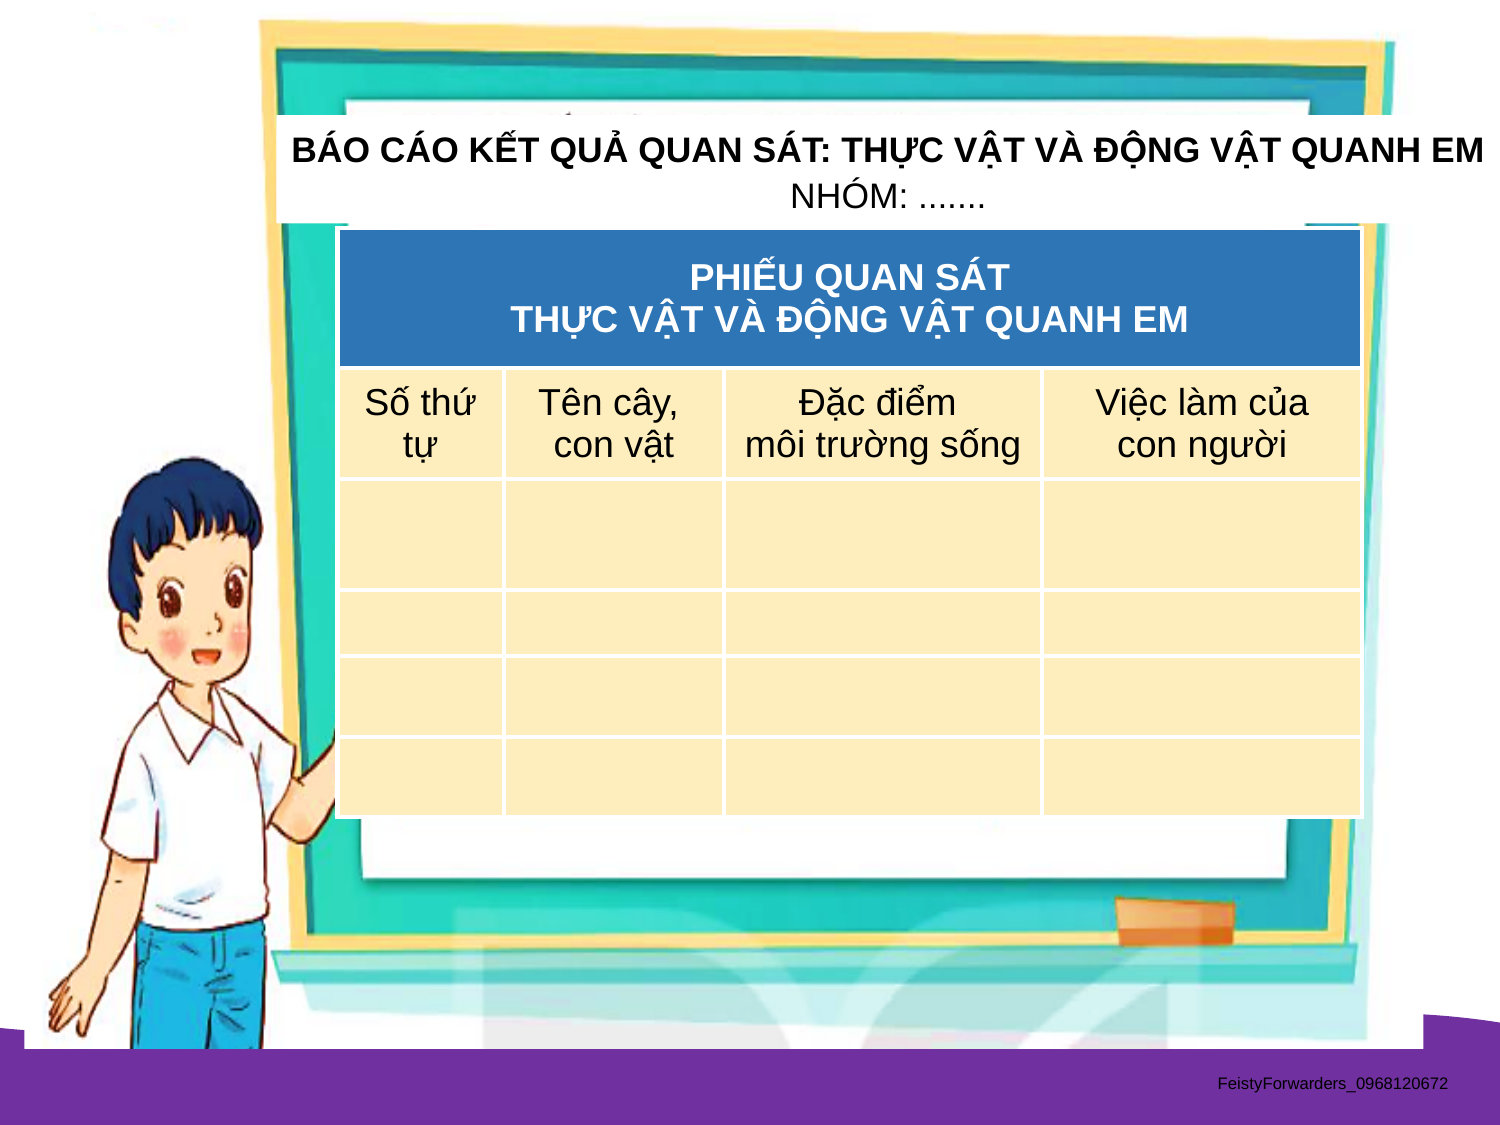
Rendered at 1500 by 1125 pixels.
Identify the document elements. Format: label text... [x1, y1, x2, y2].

text_box [0, 0, 1500, 1125]
text_box BÁO CÁO KẾT QUẢ QUAN SÁT: THỰC VẬT VÀ ĐỘNG VẬT QUANH EM NHÓM: ....... [1424, 115, 1500, 224]
picture [24, 0, 1424, 1049]
